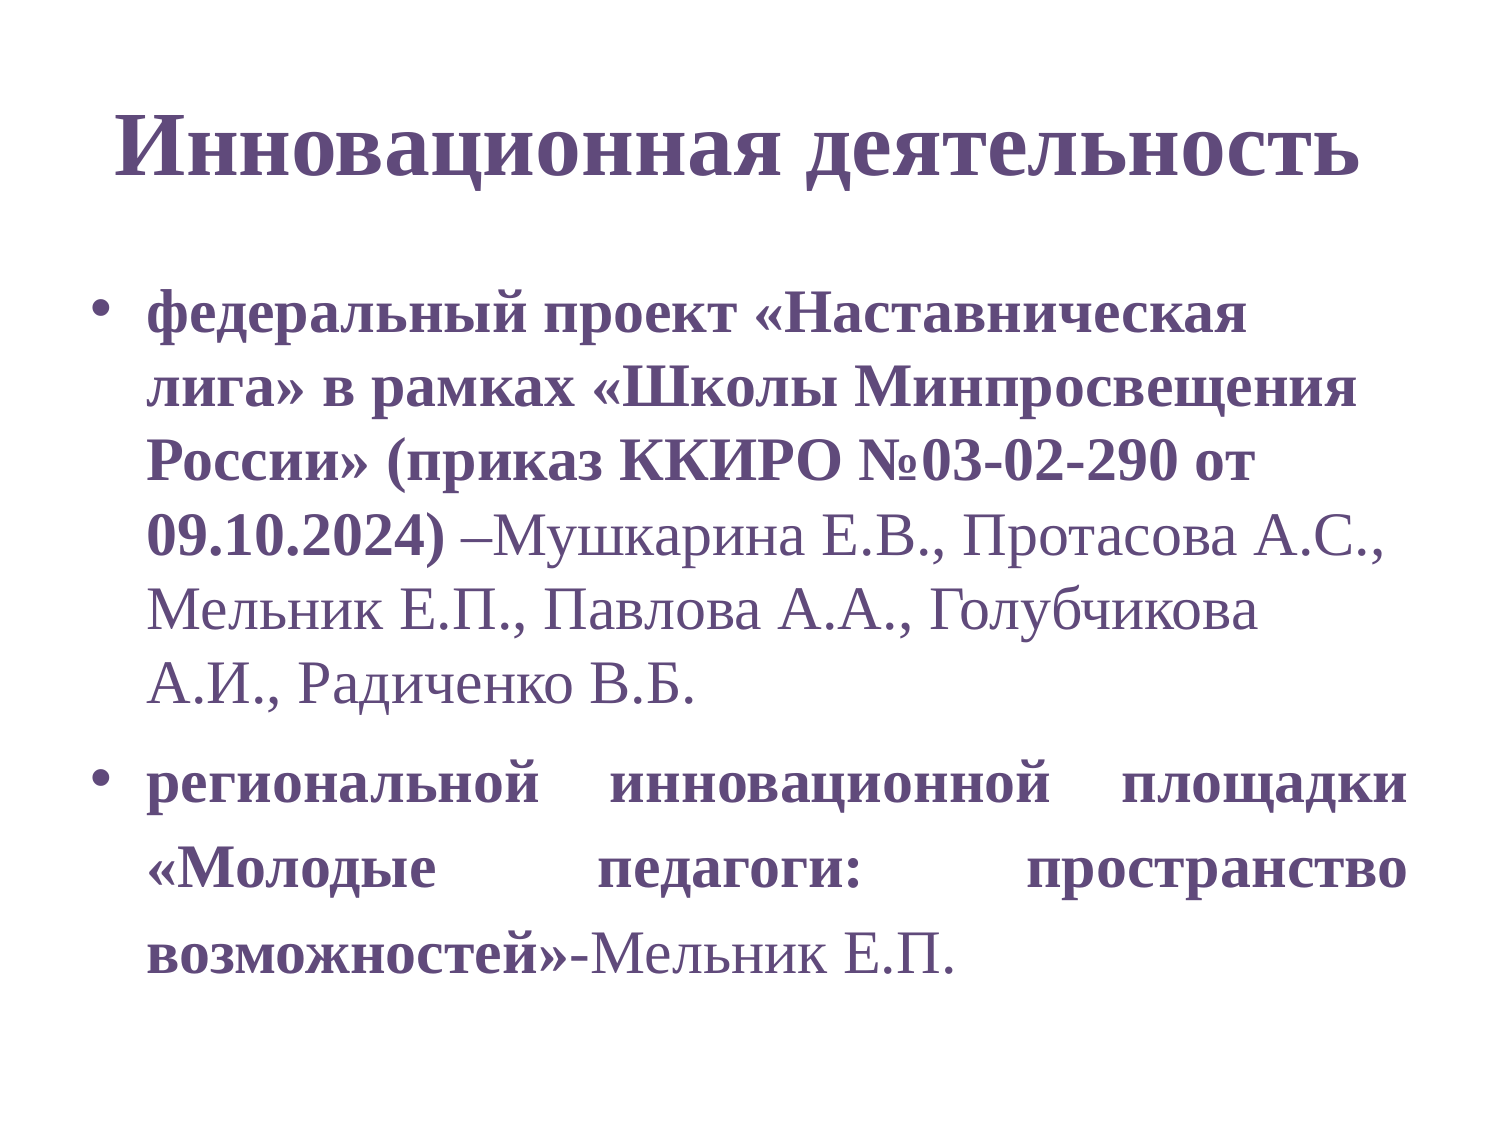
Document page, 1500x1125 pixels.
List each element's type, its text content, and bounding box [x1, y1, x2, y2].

title Инновационная деятельность [75, 45, 1425, 233]
list федеральный проект «Наставническая лига» в рамках «Школы Минпросвещения России» (приказ ККИРО №03-02-290 от 09.10.2024) –Мушкарина Е.В., Протасова А.С., Мельник Е.П., Павлова А.А., Голубчикова А.И., Радиченко В.Б. региональной инновационной площадки «Молодые педагоги: пространство возможностей»-Мельник Е.П. [75, 262, 1425, 1005]
